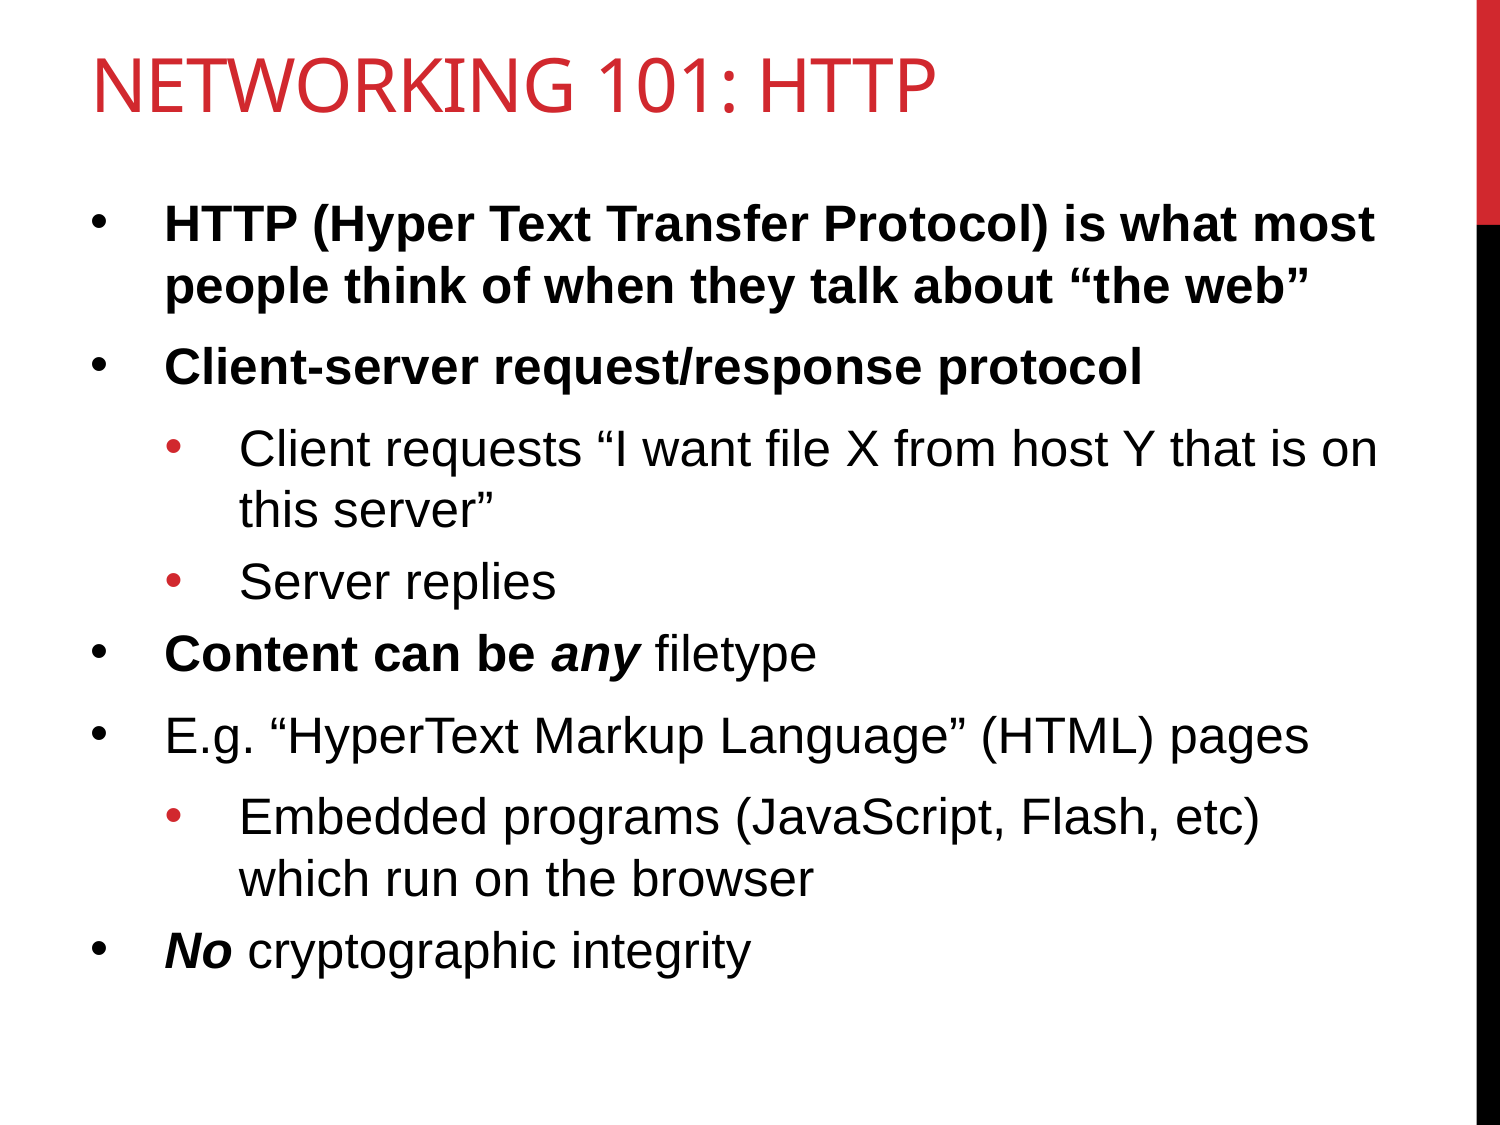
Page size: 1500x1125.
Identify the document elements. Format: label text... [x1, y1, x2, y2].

title Networking 101: HTTP [75, 25, 1405, 136]
list HTTP (Hyper Text Transfer Protocol) is what most people think of when they talk about “the web” Client-server request/response protocol Client requests “I want file X from host Y that is on this server” Server replies Content can be any filetype E.g. “HyperText Markup Language” (HTML) pages Embedded programs (JavaScript, Flash, etc) which run on the browser No cryptographic integrity [75, 182, 1405, 1005]
